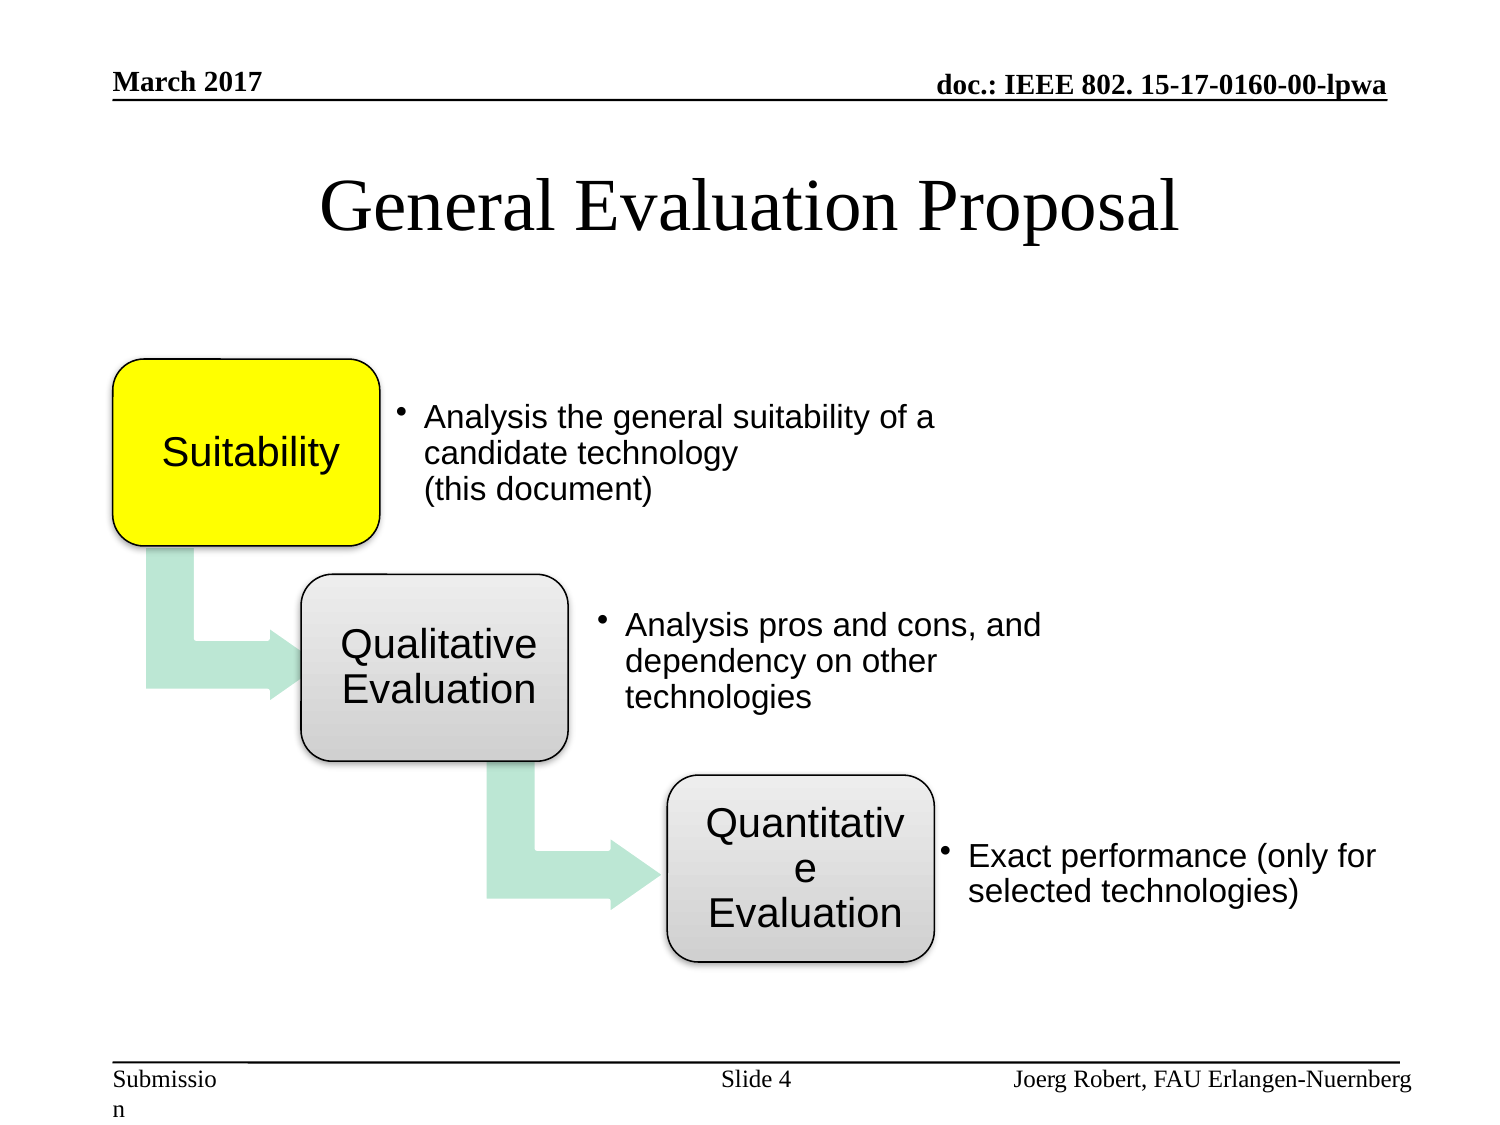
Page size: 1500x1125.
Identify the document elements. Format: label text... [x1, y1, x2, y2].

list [112, 324, 1388, 1001]
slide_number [112, 62, 375, 98]
footer Joerg Robert, FAU Erlangen-Nuernberg [900, 1062, 1413, 1093]
slide_number Slide 4 [720, 1062, 792, 1093]
title General Evaluation Proposal [112, 112, 1388, 288]
